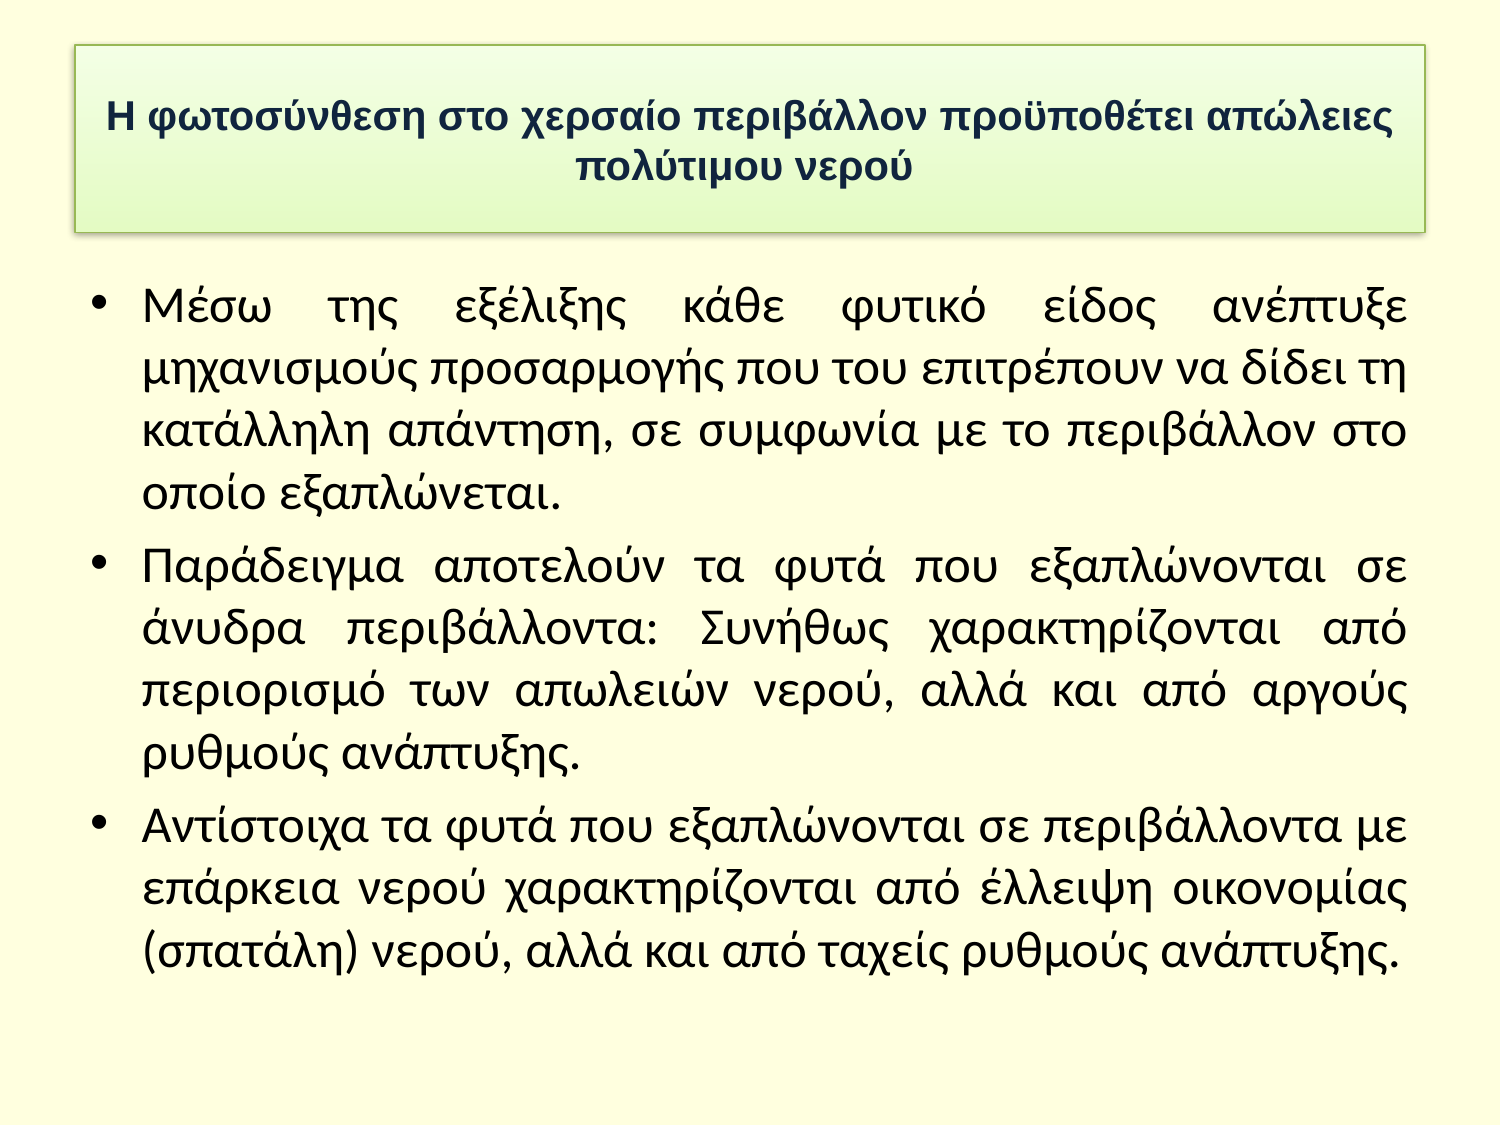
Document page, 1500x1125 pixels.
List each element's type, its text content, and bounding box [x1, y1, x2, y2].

text_box Η φωτοσύνθεση στο χερσαίο περιβάλλον προϋποθέτει απώλειες πολύτιμου νερού [74, 44, 1426, 233]
list Μέσω της εξέλιξης κάθε φυτικό είδος ανέπτυξε μηχανισμούς προσαρμογής που του επιτρέπουν να δίδει τη κατάλληλη απάντηση, σε συμφωνία με το περιβάλλον στο οποίο εξαπλώνεται. Παράδειγμα αποτελούν τα φυτά που εξαπλώνονται σε άνυδρα περιβάλλοντα: Συνήθως χαρακτηρίζονται από περιορισμό των απωλειών νερού, αλλά και από αργούς ρυθμούς ανάπτυξης. Αντίστοιχα τα φυτά που εξαπλώνονται σε περιβάλλοντα με επάρκεια νερού χαρακτηρίζονται από έλλειψη οικονομίας (σπατάλη) νερού, αλλά και από ταχείς ρυθμούς ανάπτυξης. [75, 262, 1425, 1005]
